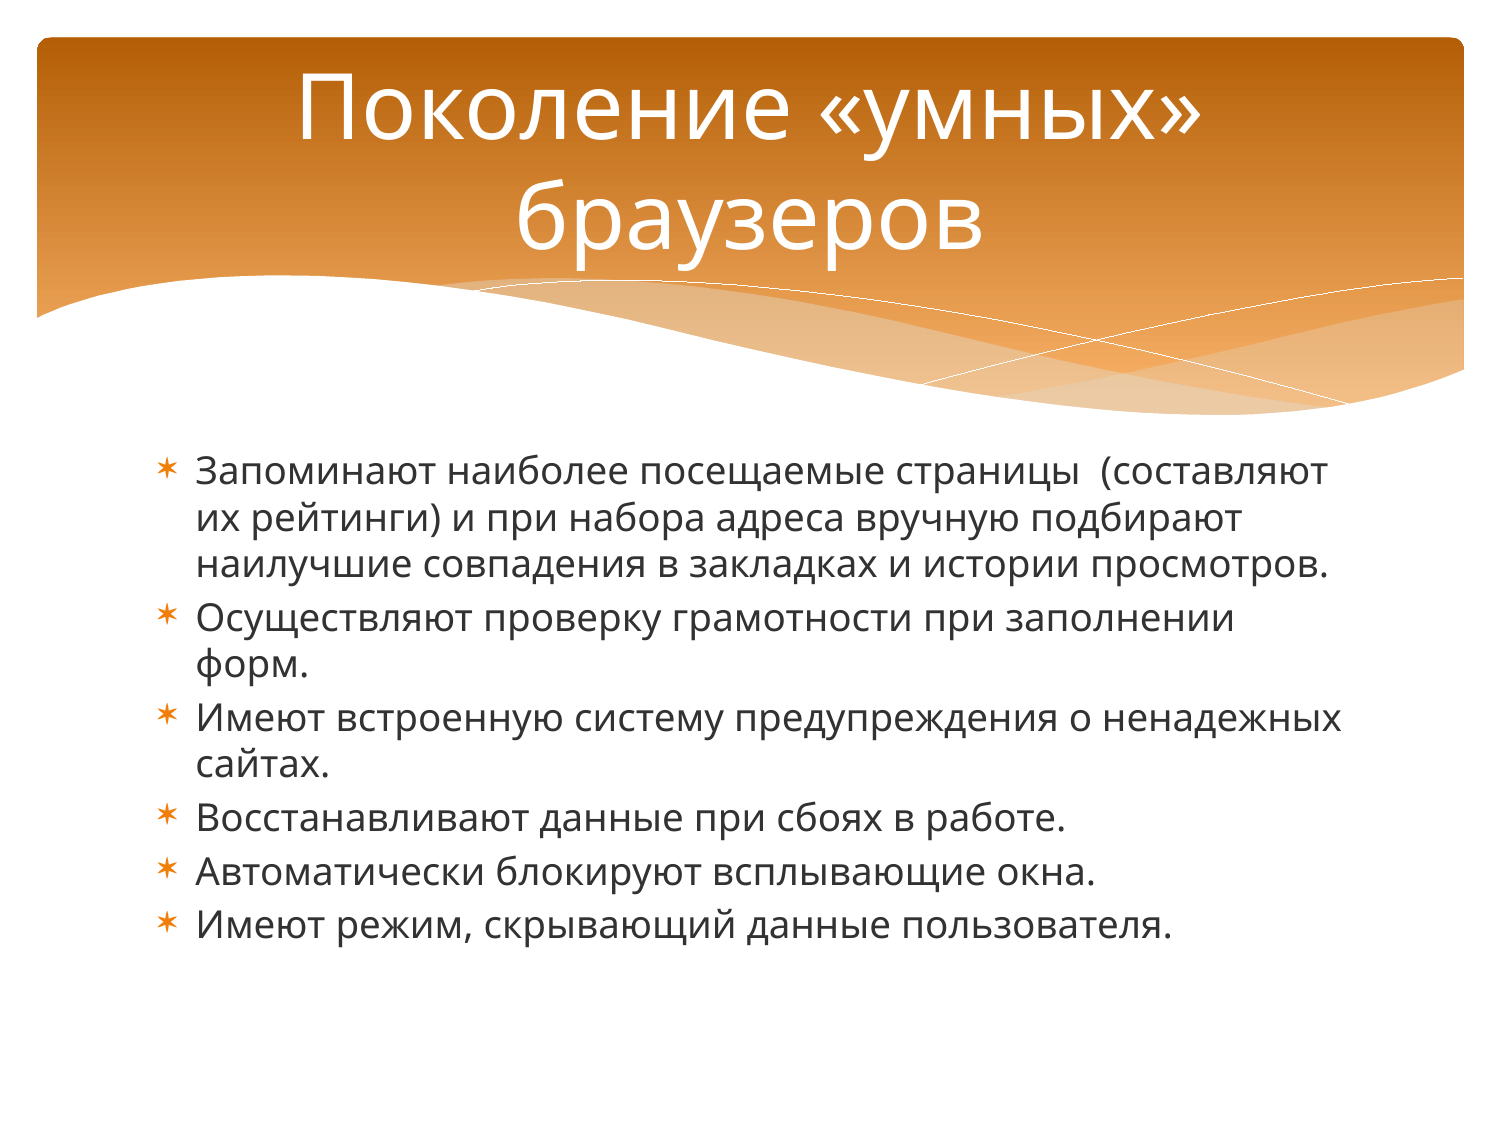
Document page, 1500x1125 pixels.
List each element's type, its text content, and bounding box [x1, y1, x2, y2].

list Запоминают наиболее посещаемые страницы (составляют их рейтинги) и при набора адреса вручную подбирают наилучшие совпадения в закладках и истории просмотров. Осуществляют проверку грамотности при заполнении форм. Имеют встроенную систему предупреждения о ненадежных сайтах. Восстанавливают данные при сбоях в работе. Автоматически блокируют всплывающие окна. Имеют режим, скрывающий данные пользователя. [142, 438, 1359, 1006]
title Поколение «умных» браузеров [74, 55, 1426, 262]
